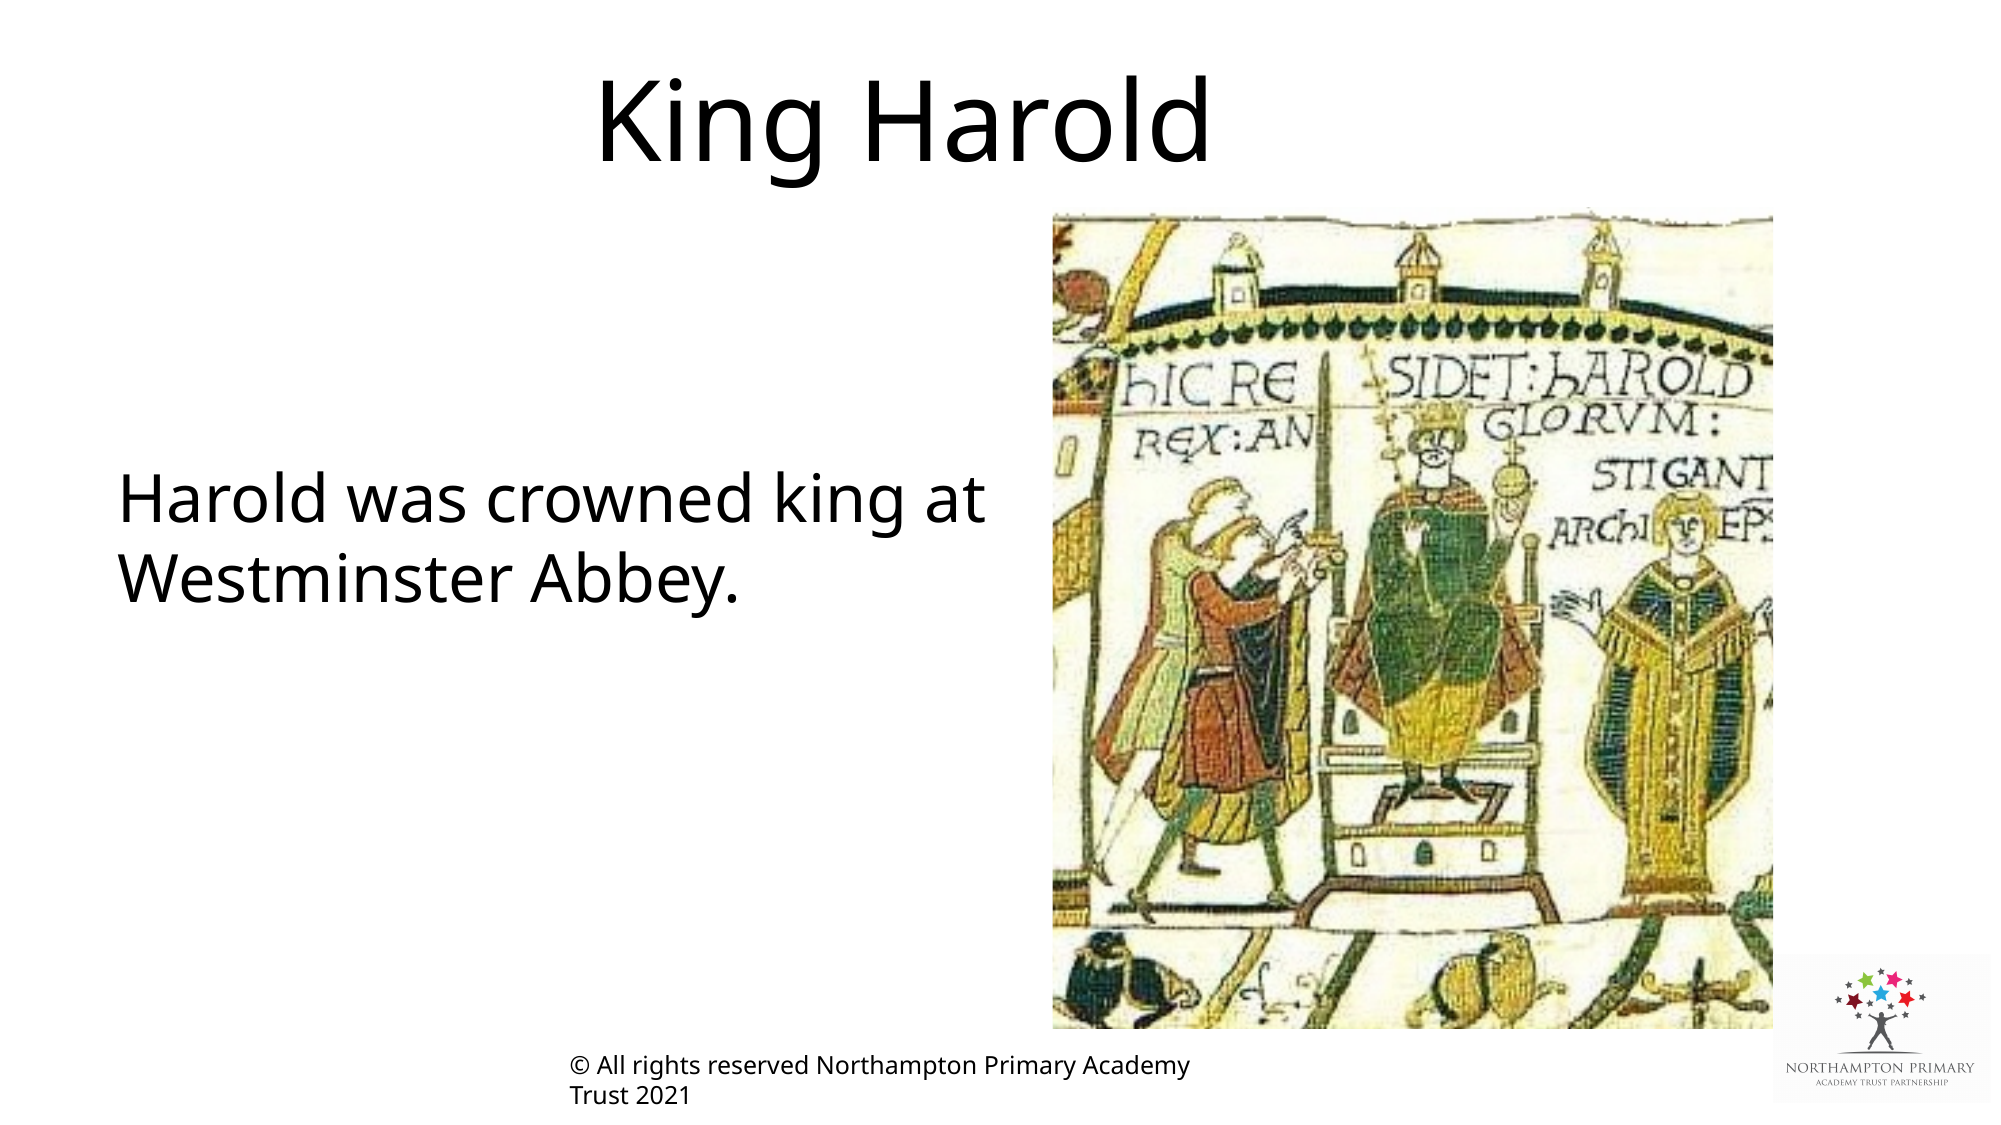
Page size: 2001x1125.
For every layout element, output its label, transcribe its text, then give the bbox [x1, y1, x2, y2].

title King Harold [226, 43, 1582, 208]
text_box Harold was crowned king at Westminster Abbey. [117, 456, 1052, 617]
text_box © All rights reserved Northampton Primary Academy Trust 2021 [554, 1042, 1253, 1103]
picture [1052, 207, 1991, 1103]
